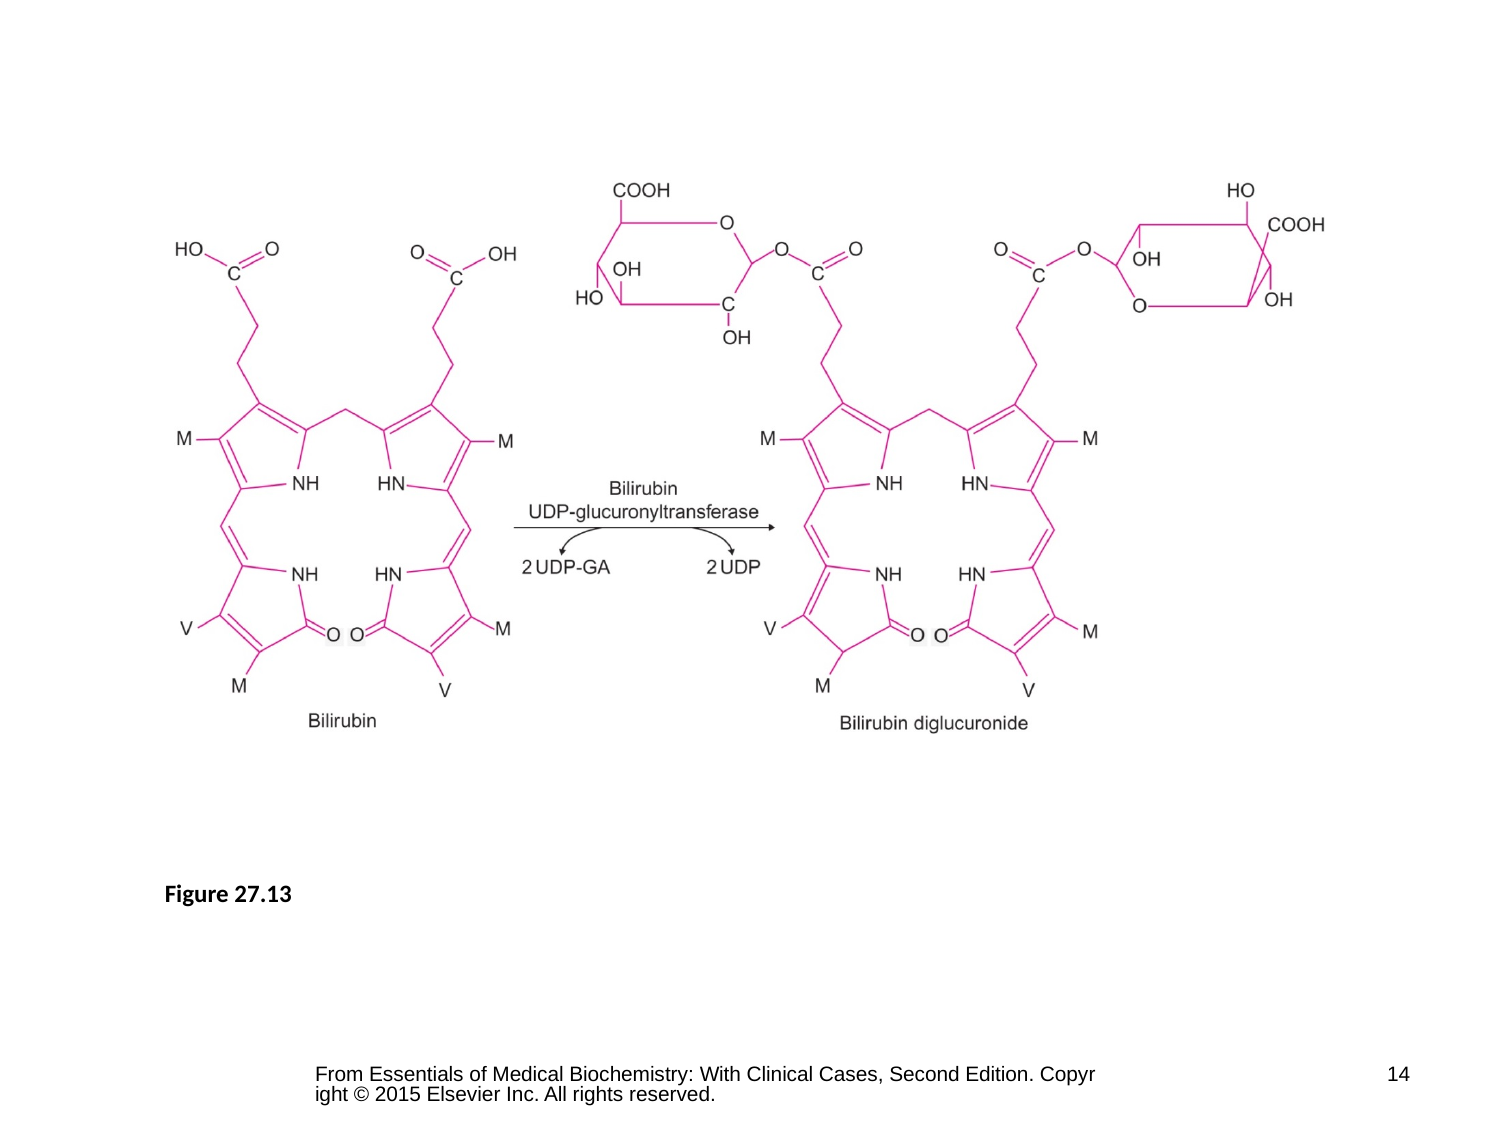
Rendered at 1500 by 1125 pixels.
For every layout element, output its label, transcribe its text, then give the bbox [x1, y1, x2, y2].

text_box Figure 27.13 [150, 870, 325, 915]
picture [174, 179, 1326, 734]
slide_number 14 [1074, 1042, 1425, 1103]
footer From Essentials of Medical Biochemistry: With Clinical Cases, Second Edition. Copyright © 2015 Elsevier Inc. All rights reserved. [300, 1042, 1074, 1103]
